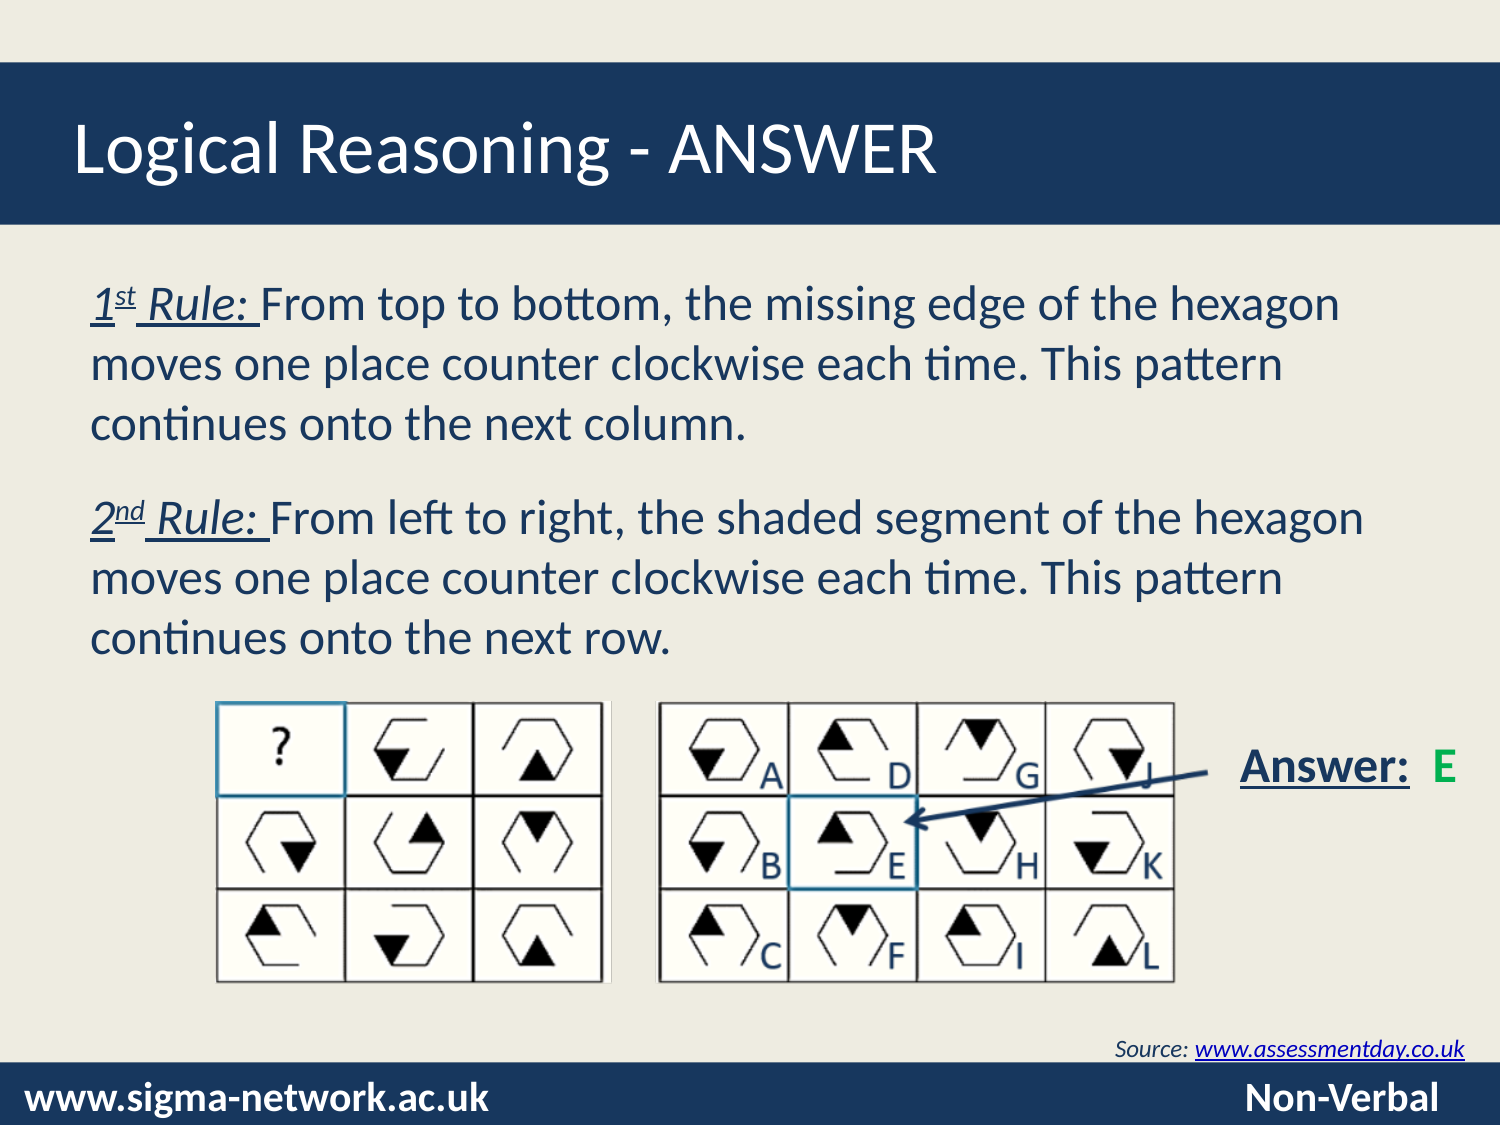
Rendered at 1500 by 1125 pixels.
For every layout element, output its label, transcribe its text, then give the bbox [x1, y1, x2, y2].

list 1st Rule: From top to bottom, the missing edge of the hexagon moves one place counter clockwise each time. This pattern continues onto the next column. 2nd Rule: From left to right, the shaded segment of the hexagon moves one place counter clockwise each time. This pattern continues onto the next row. [75, 262, 1425, 700]
title Logical Reasoning - ANSWER [0, 62, 1500, 225]
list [214, 700, 1285, 1039]
text_box Answer: E [1290, 725, 1500, 801]
list Source: www.assessmentday.co.uk [1100, 1025, 1488, 1063]
